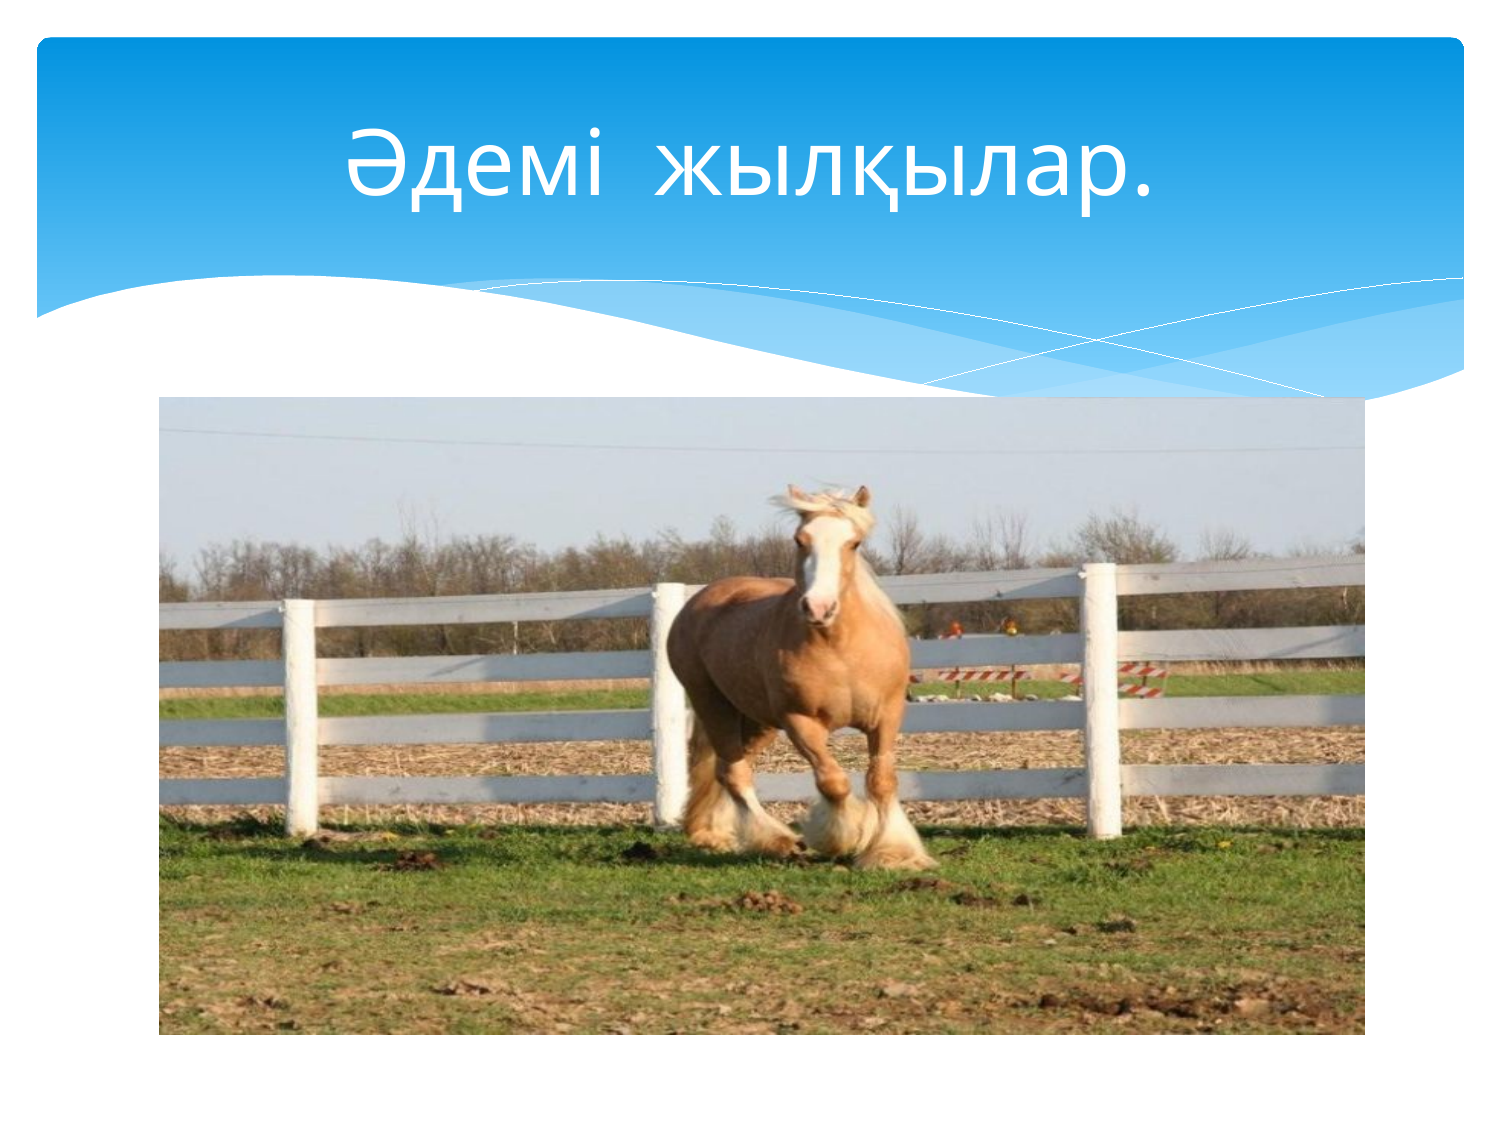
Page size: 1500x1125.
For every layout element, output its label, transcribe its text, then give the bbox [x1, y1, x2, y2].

picture [159, 396, 1365, 1036]
title Әдемі жылқылар. [75, 55, 1425, 261]
